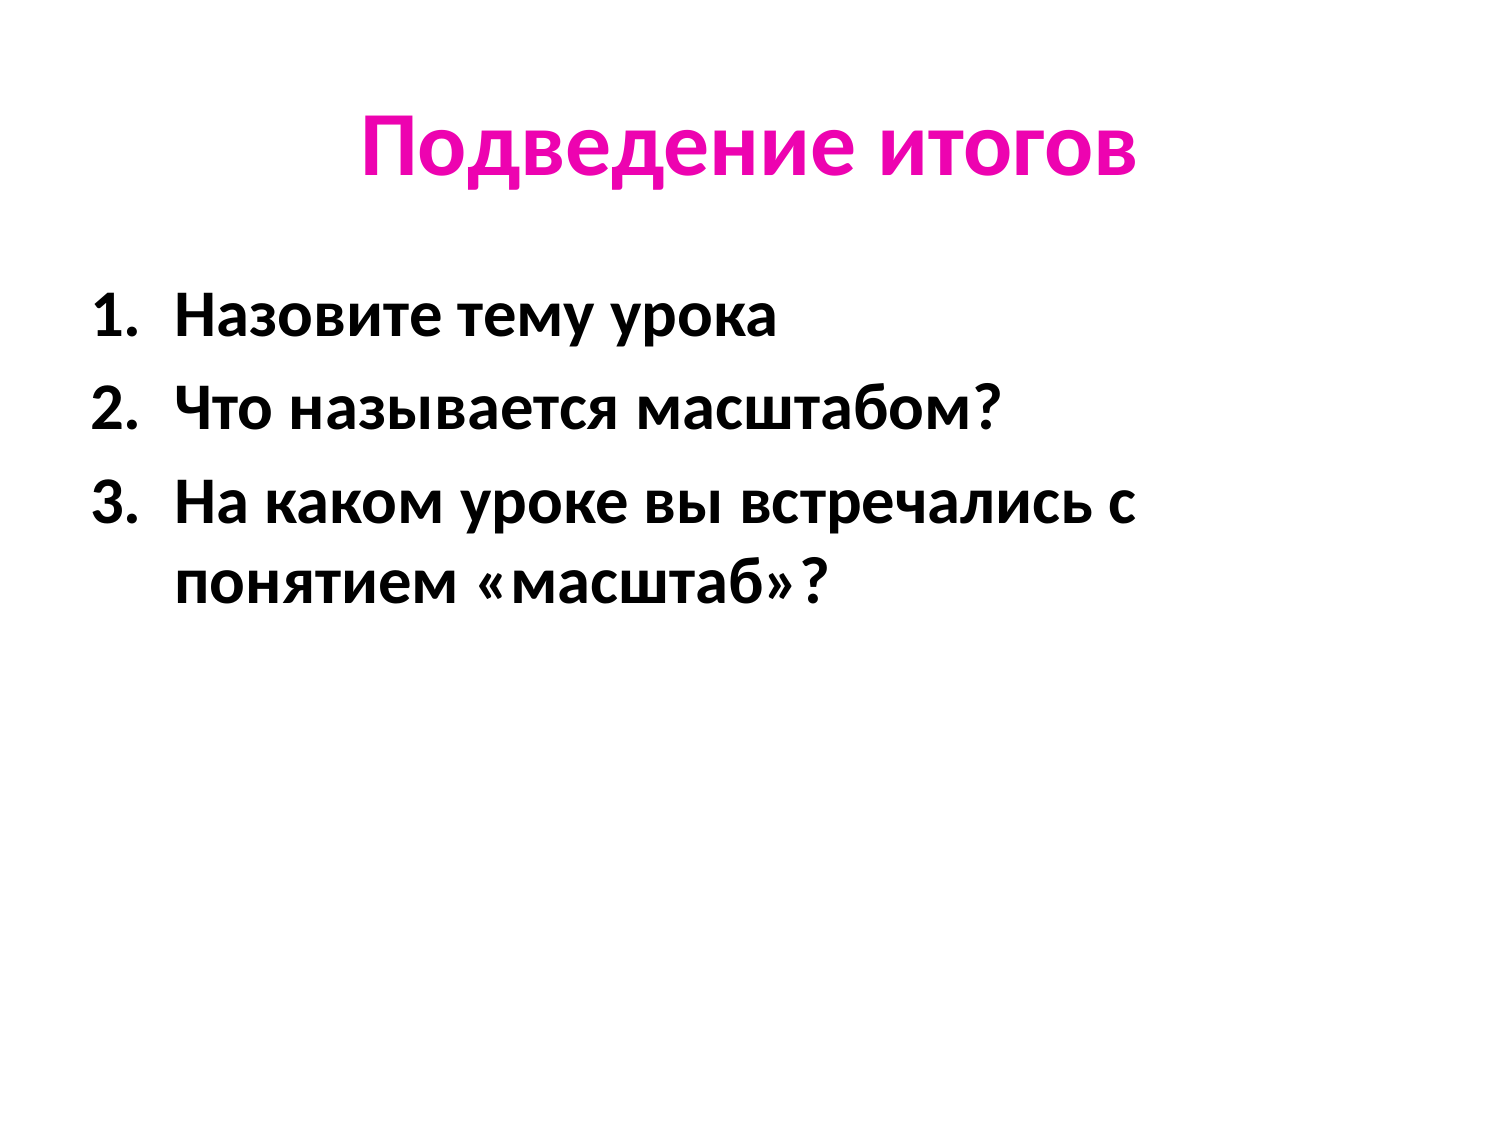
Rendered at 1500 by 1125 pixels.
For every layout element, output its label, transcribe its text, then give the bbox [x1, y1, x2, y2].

list Назовите тему урока Что называется масштабом? На каком уроке вы встречались с понятием «масштаб»? [75, 262, 1425, 1005]
title Подведение итогов [75, 45, 1425, 233]
